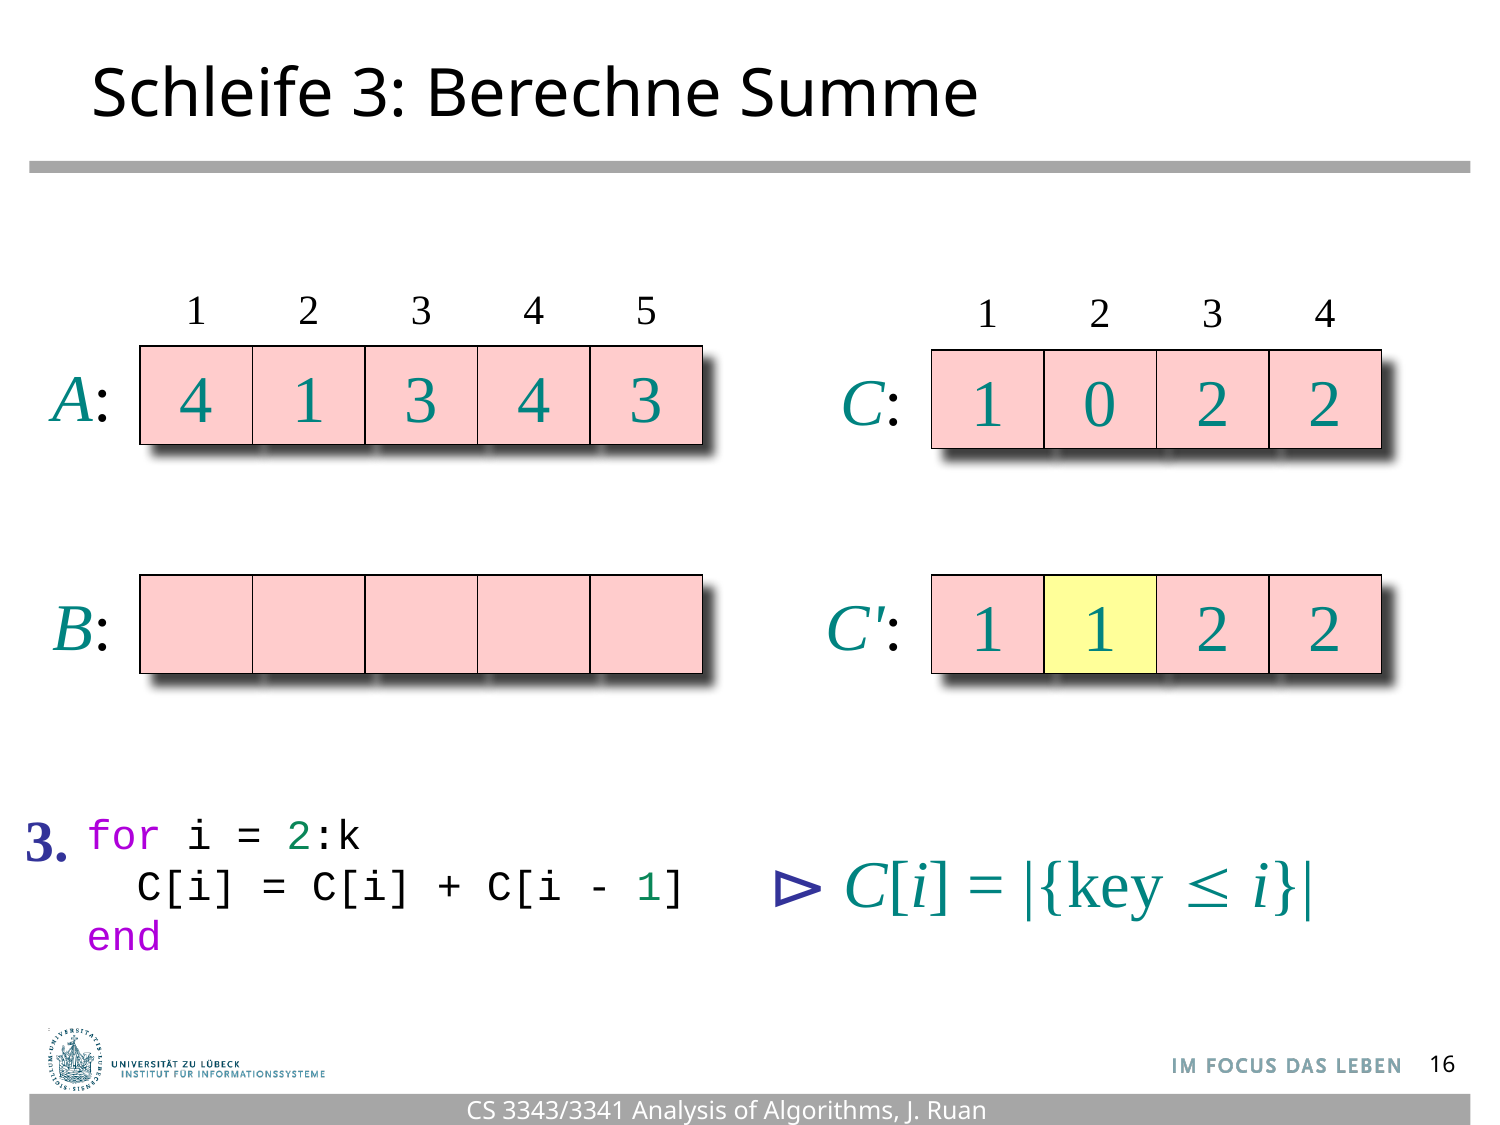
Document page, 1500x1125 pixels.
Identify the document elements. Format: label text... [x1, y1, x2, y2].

text_box 3 [590, 346, 703, 445]
slide_number 16 [1305, 1050, 1471, 1083]
text_box 4 [140, 346, 252, 445]
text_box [37, 574, 703, 674]
text_box C': [810, 576, 918, 672]
text_box 3 [395, 275, 447, 340]
text_box ⊳ C[i] = |{key £ i}| [822, 833, 1351, 928]
text_box 2 [1156, 350, 1269, 449]
text_box 1 [931, 575, 1044, 674]
text_box 4 [508, 275, 560, 340]
text_box 4 [1299, 278, 1351, 344]
text_box 1 [170, 275, 222, 340]
text_box 0 [1044, 350, 1156, 449]
text_box 2 [1269, 350, 1382, 449]
text_box 1 [962, 278, 1014, 344]
text_box 2 [1269, 575, 1382, 674]
text_box 5 [620, 275, 672, 340]
text_box 1 [1044, 575, 1156, 674]
text_box 2 [1074, 278, 1126, 344]
text_box 3 [365, 346, 477, 445]
text_box C: [825, 351, 918, 447]
text_box 1 [252, 346, 365, 445]
picture [1173, 1058, 1305, 1073]
text_box A: [37, 347, 127, 443]
text_box 2 [283, 275, 335, 340]
text_box CS 3343/3341 Analysis of Algorithms, J. Ruan [451, 1087, 1003, 1125]
text_box 4 [477, 346, 590, 445]
text_box for i = 2:k C[i] = C[i] + C[i - 1] end [71, 800, 822, 966]
text_box 2 [1156, 575, 1269, 674]
title Schleife 3: Berechne Summe [76, 42, 1427, 126]
text_box 3. [10, 795, 152, 881]
text_box 3 [1187, 278, 1239, 344]
text_box 1 [931, 350, 1044, 449]
